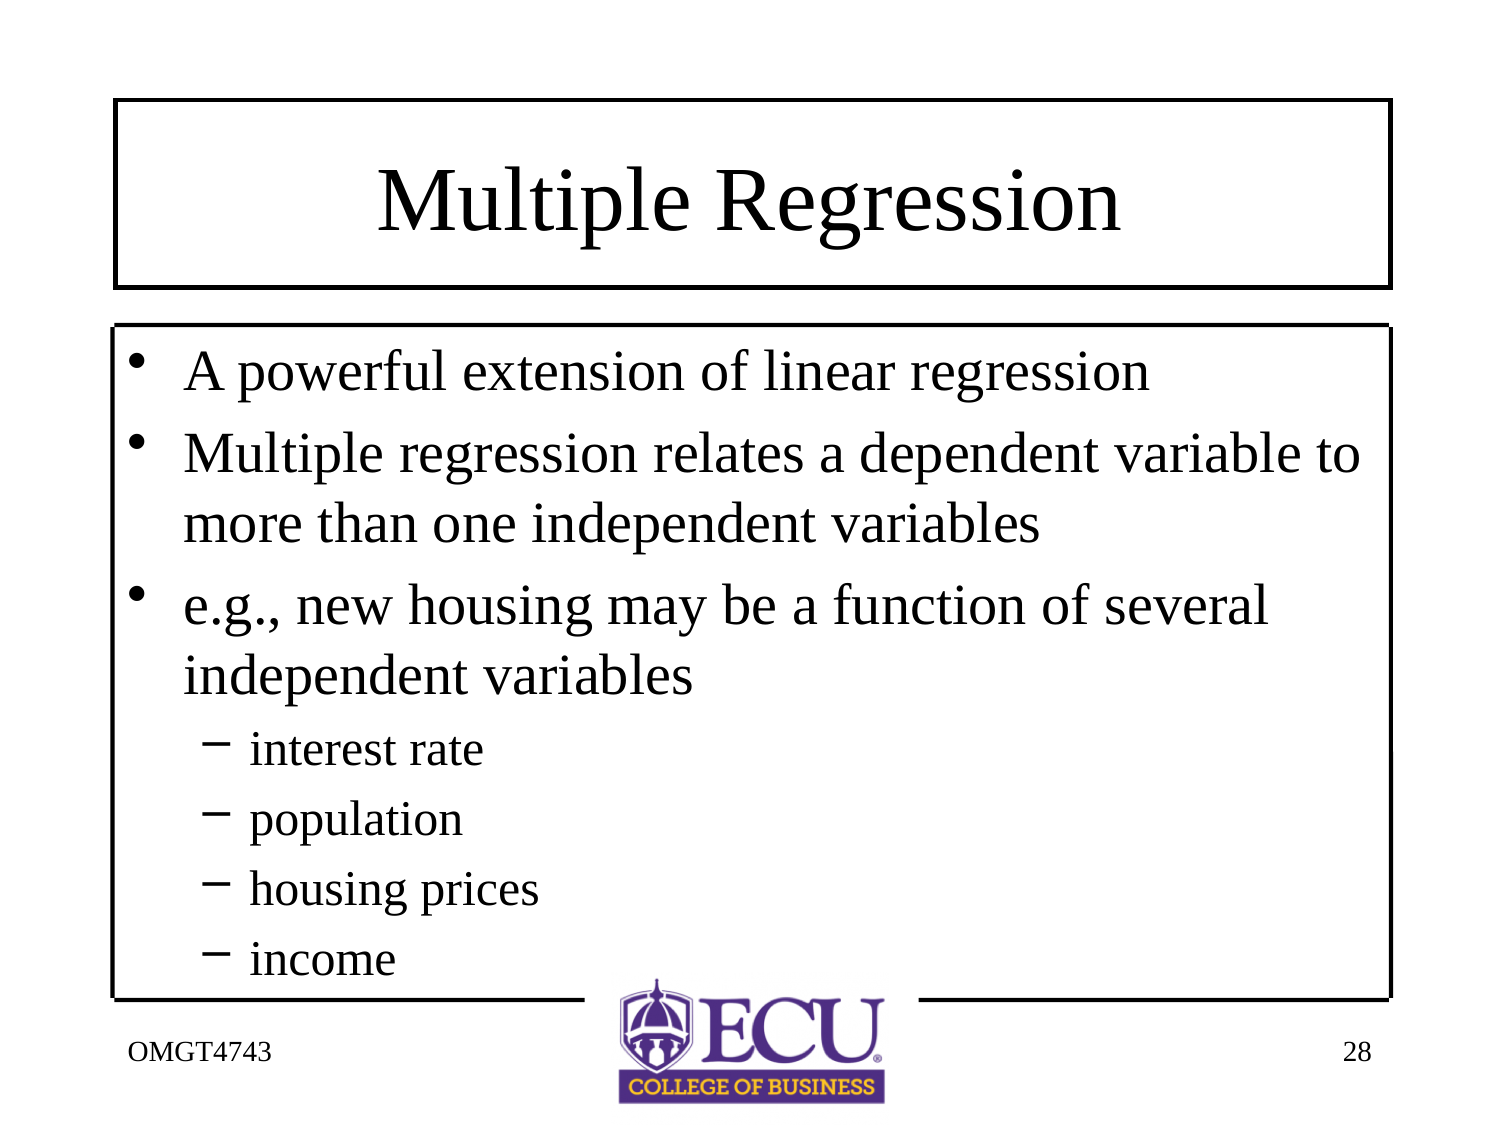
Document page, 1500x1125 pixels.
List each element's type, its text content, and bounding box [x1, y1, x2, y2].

slide_number OMGT4743 [112, 1025, 425, 1100]
list A powerful extension of linear regression Multiple regression relates a dependent variable to more than one independent variables e.g., new housing may be a function of several independent variables interest rate population housing prices income [112, 324, 1388, 1000]
slide_number 28 [1074, 1025, 1388, 1100]
picture [611, 1000, 889, 1125]
title Multiple Regression [112, 99, 1388, 288]
